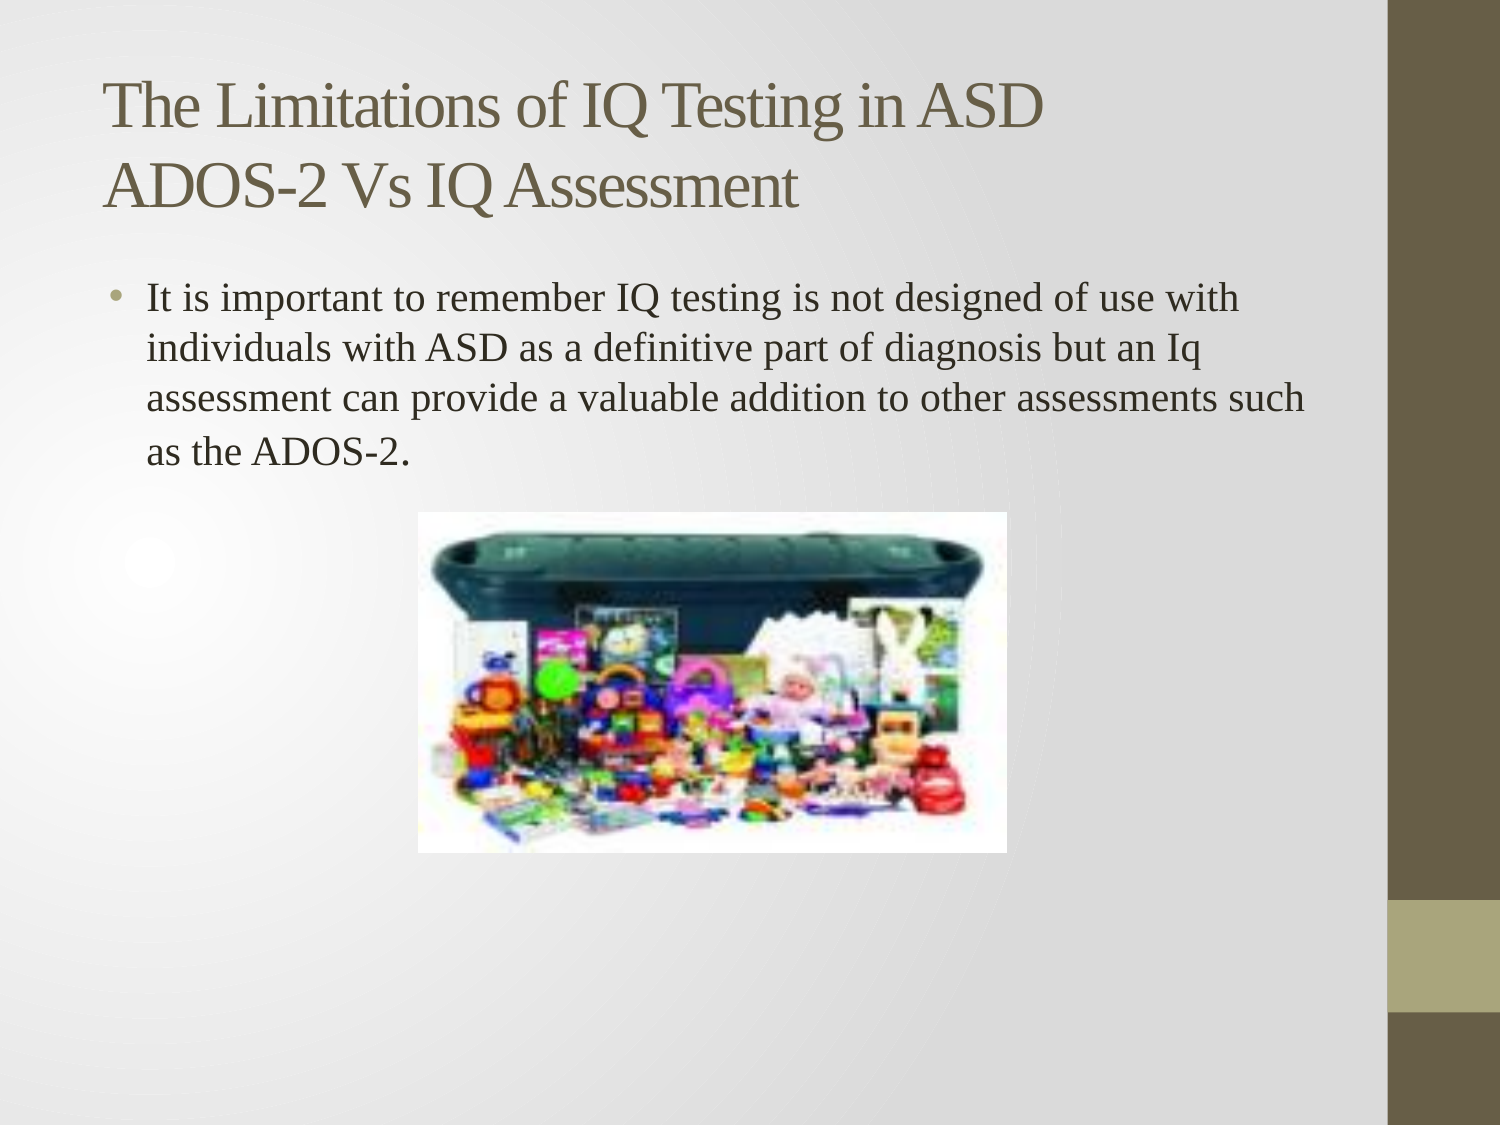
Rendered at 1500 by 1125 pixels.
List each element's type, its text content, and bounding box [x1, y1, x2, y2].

title The Limitations of IQ Testing in ASD ADOS-2 Vs IQ Assessment [87, 87, 1438, 275]
picture [418, 511, 1007, 853]
list It is important to remember IQ testing is not designed of use with individuals with ASD as a definitive part of diagnosis but an Iq assessment can provide a valuable addition to other assessments such as the ADOS-2. [75, 262, 1325, 1050]
